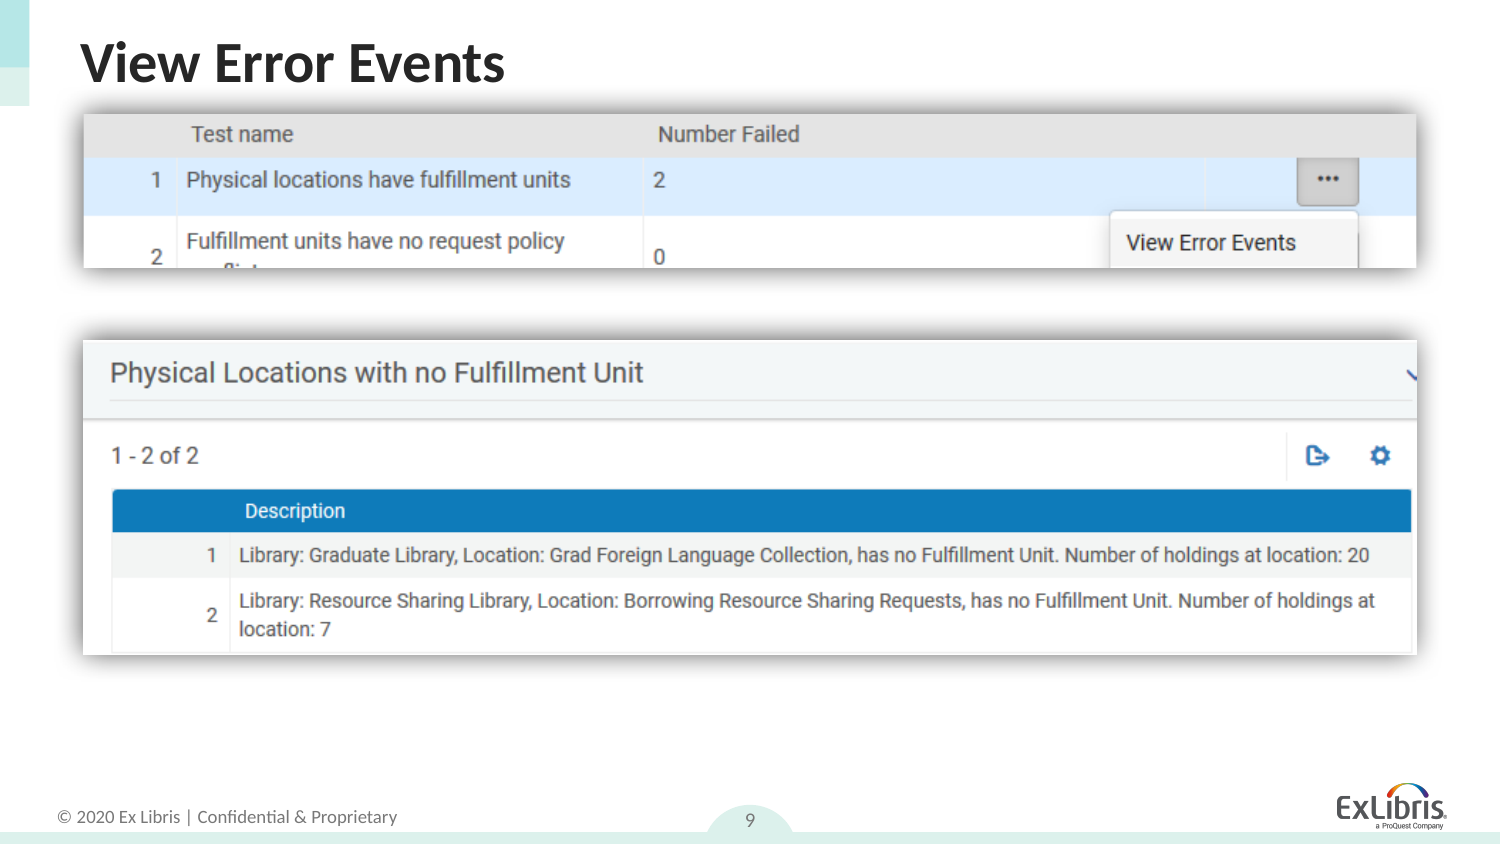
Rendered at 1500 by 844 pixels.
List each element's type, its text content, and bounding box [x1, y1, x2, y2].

title View Error Events [64, 11, 1447, 107]
picture [83, 114, 1417, 269]
picture [1337, 783, 1447, 830]
picture [83, 339, 1417, 655]
slide_number 9 [705, 789, 795, 844]
